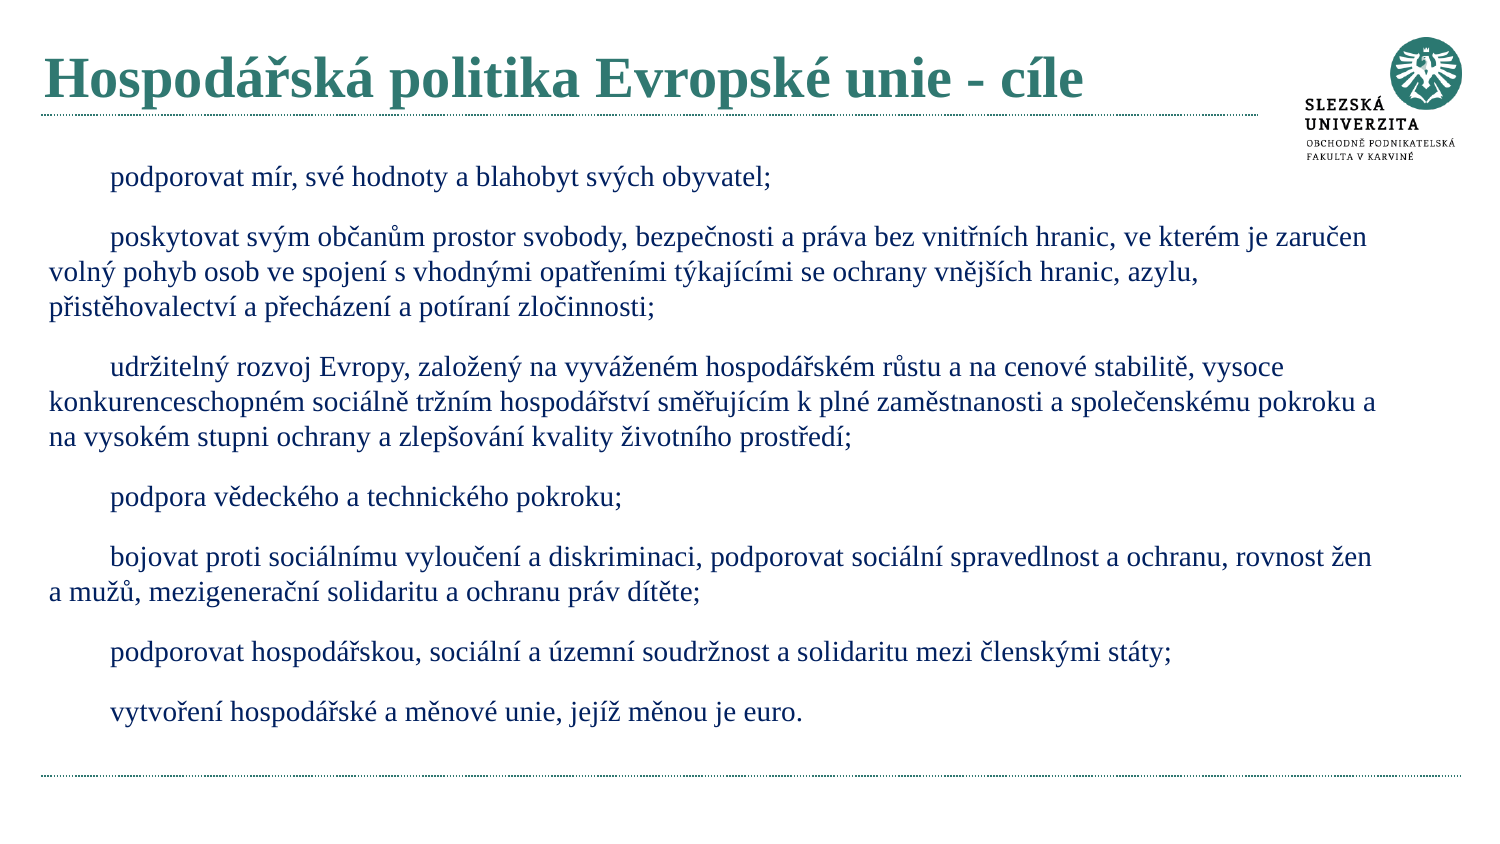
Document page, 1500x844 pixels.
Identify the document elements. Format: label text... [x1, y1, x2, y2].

picture [1305, 37, 1462, 160]
title Hospodářská politika Evropské unie - cíle [29, 32, 1282, 116]
list podporovat mír, své hodnoty a blahobyt svých obyvatel; poskytovat svým občanům prostor svobody, bezpečnosti a práva bez vnitřních hranic, ve kterém je zaručen volný pohyb osob ve spojení s vhodnými opatřeními týkajícími se ochrany vnějších hranic, azylu, přistěhovalectví a přecházení a potíraní zločinnosti; udržitelný rozvoj Evropy, založený na vyváženém hospodářském růstu a na cenové stabilitě, vysoce konkurenceschopném sociálně tržním hospodářství směřujícím k plné zaměstnanosti a společenskému pokroku a na vysokém stupni ochrany a zlepšování kvality životního prostředí; podpora vědeckého a technického pokroku; bojovat proti sociálnímu vyloučení a diskriminaci, podporovat sociální spravedlnost a ochranu, rovnost žen a mužů, mezigenerační solidaritu a ochranu práv dítěte; podporovat hospodářskou, sociální a územní soudržnost a solidaritu mezi členskými státy; vytvoření hospodářské a měnové unie, jejíž měnou je euro. [34, 150, 1400, 800]
